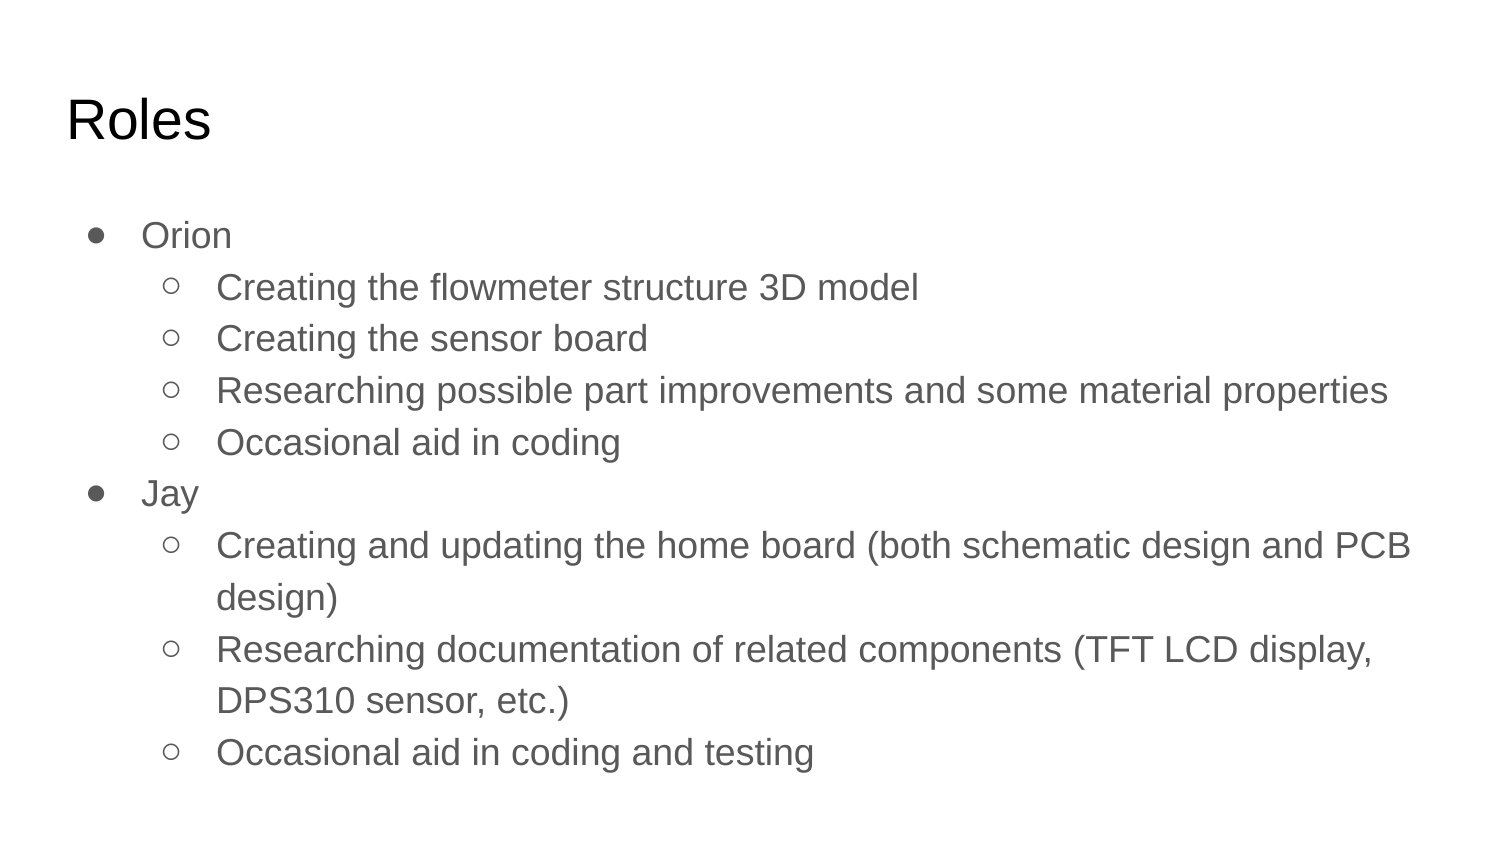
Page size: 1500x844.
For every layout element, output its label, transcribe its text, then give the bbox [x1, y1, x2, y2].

list Orion Creating the flowmeter structure 3D model Creating the sensor board Researching possible part improvements and some material properties Occasional aid in coding Jay Creating and updating the home board (both schematic design and PCB design) Researching documentation of related components (TFT LCD display, DPS310 sensor, etc.) Occasional aid in coding and testing [51, 189, 1449, 825]
title Roles [51, 72, 1449, 167]
